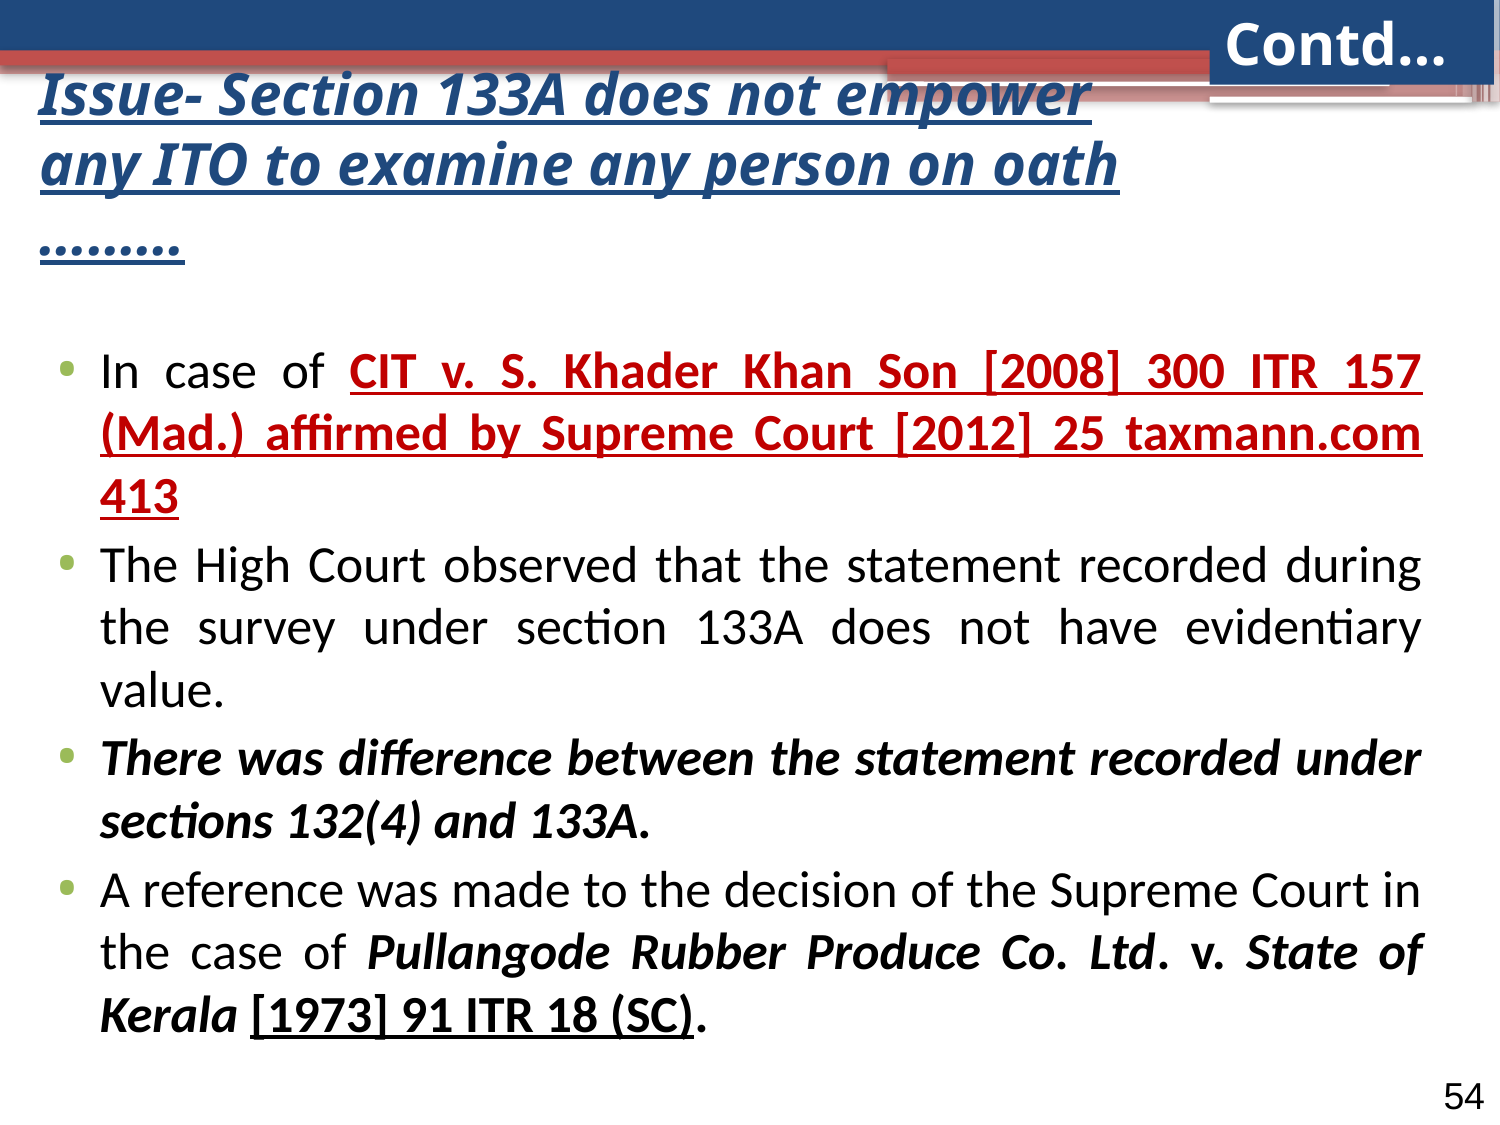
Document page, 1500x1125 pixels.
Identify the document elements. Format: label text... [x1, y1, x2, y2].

list In case of CIT v. S. Khader Khan Son [2008] 300 ITR 157 (Mad.) affirmed by Supreme Court [2012] 25 taxmann.com 413 The High Court observed that the statement recorded during the survey under section 133A does not have evidentiary value. There was difference between the statement recorded under sections 132(4) and 133A. A reference was made to the decision of the Supreme Court in the case of Pullangode Rubber Produce Co. Ltd. v. State of Kerala [1973] 91 ITR 18 (SC). [24, 328, 1438, 1067]
title Issue- Section 133A does not empower any ITO to examine any person on oath ……… [24, 87, 1216, 238]
text_box Contd… [1209, 0, 1494, 85]
slide_number 54 [1374, 1064, 1500, 1125]
